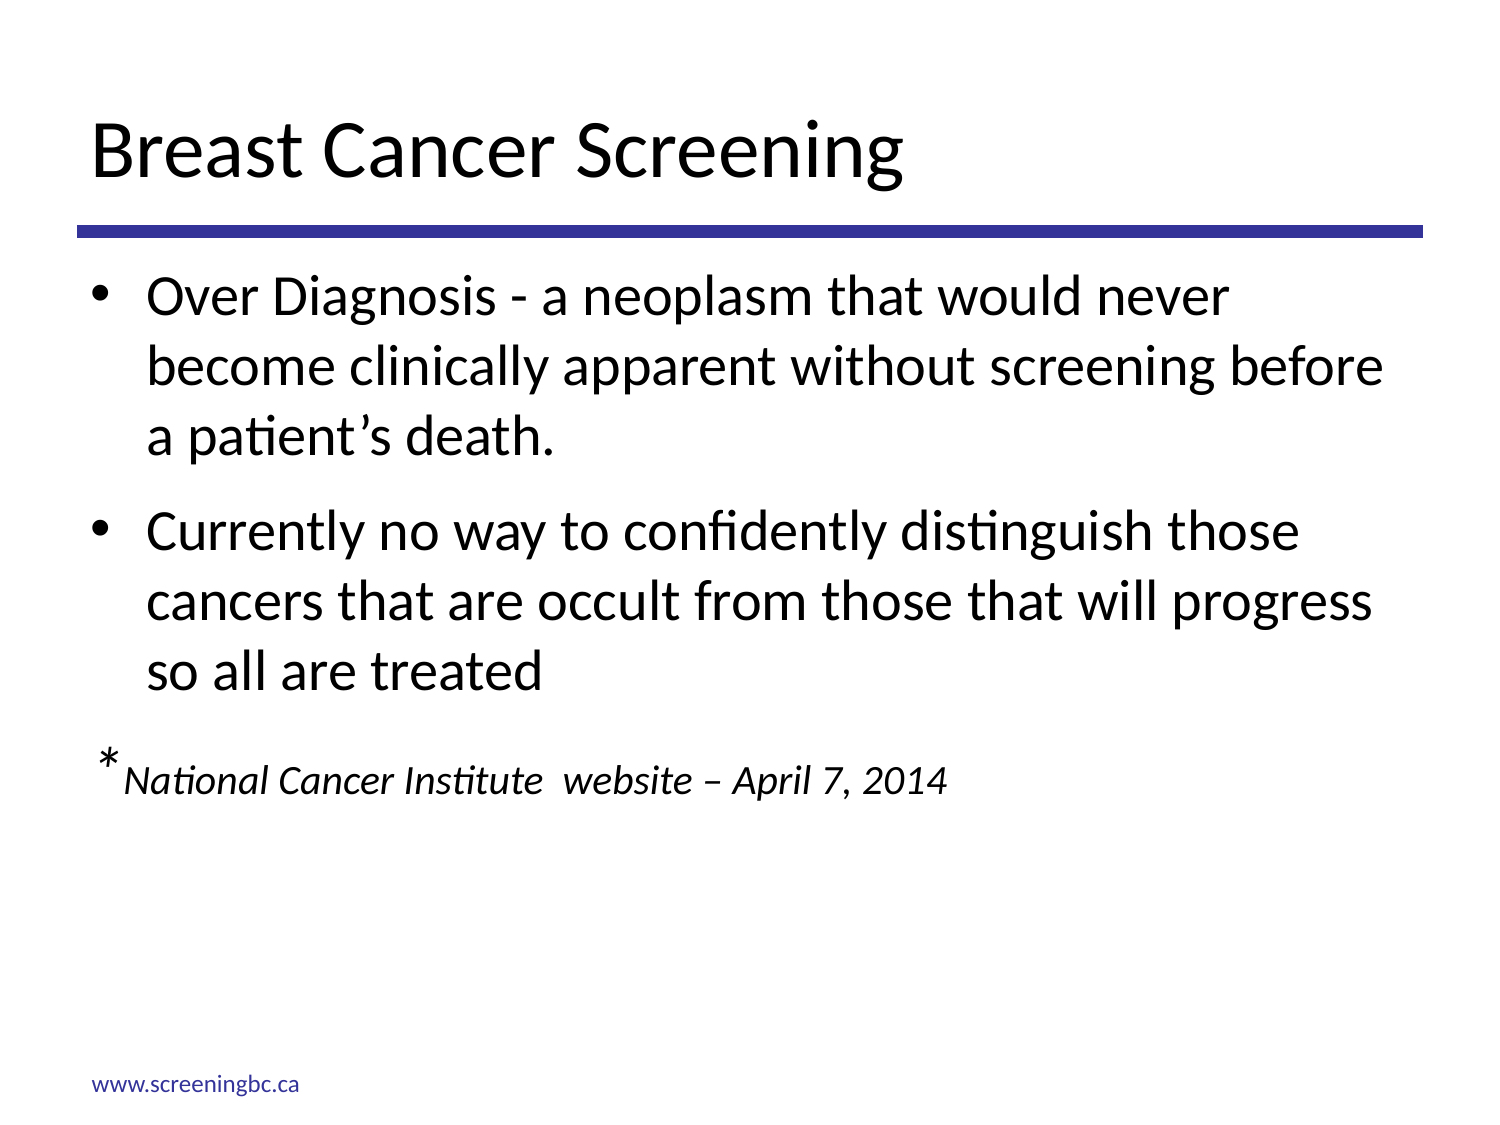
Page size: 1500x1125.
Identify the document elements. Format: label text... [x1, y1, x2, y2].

title Breast Cancer Screening [74, 62, 1426, 226]
list Over Diagnosis - a neoplasm that would never become clinically apparent without screening before a patient’s death. Currently no way to confidently distinguish those cancers that are occult from those that will progress so all are treated *National Cancer Institute website – April 7, 2014 [74, 249, 1426, 1007]
